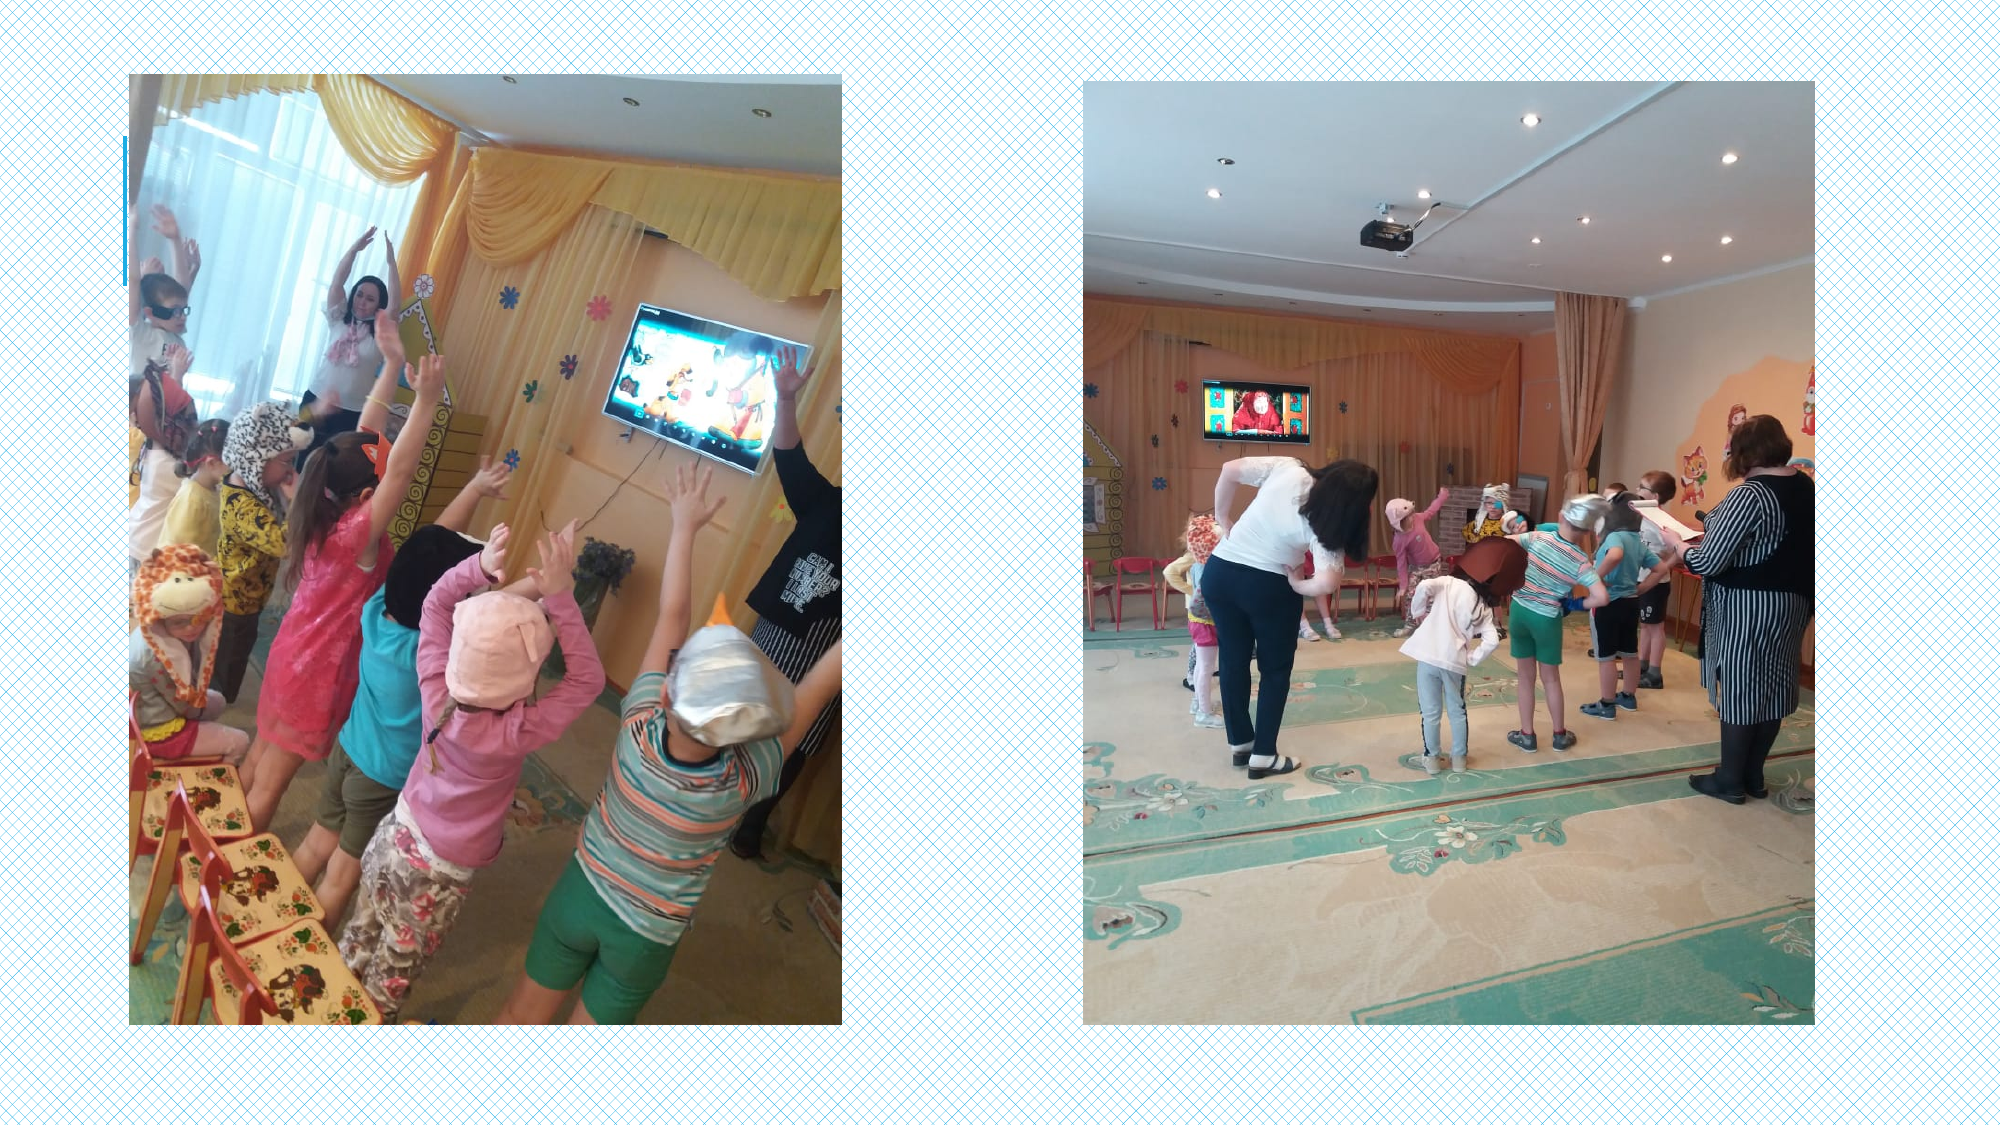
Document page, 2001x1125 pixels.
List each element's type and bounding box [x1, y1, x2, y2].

picture [1083, 81, 1815, 1025]
list [129, 74, 842, 1025]
